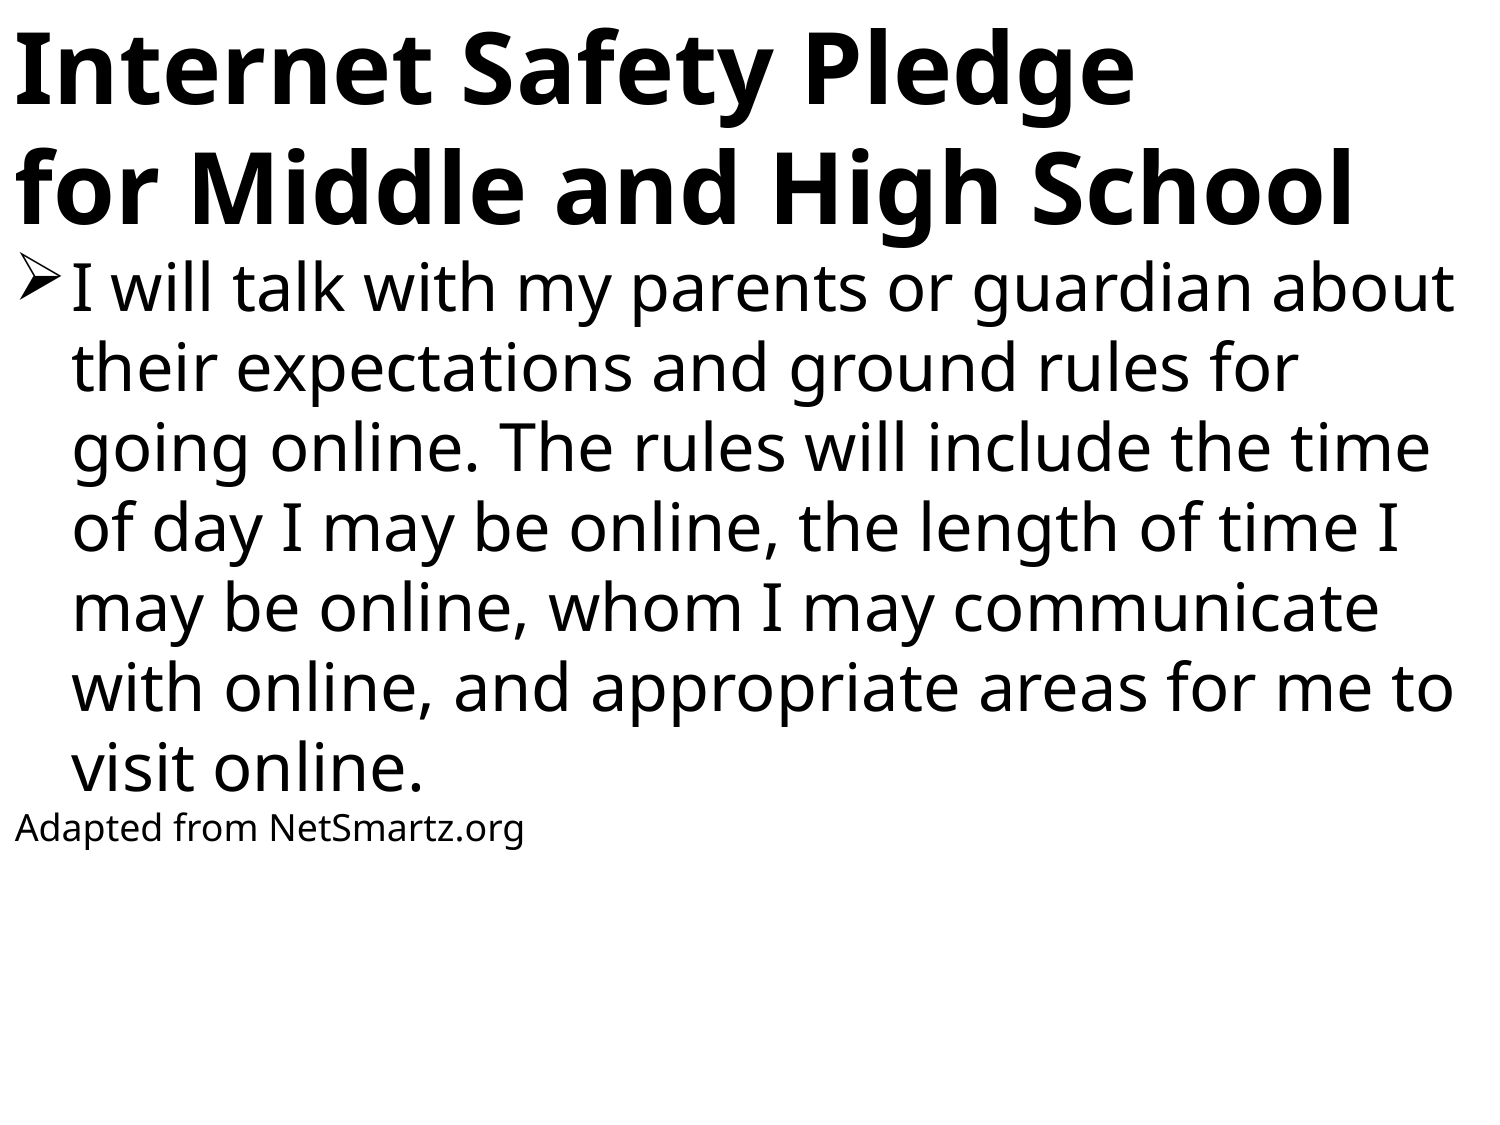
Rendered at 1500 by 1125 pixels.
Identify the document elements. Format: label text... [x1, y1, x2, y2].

text_box Internet Safety Pledge for Middle and High School I will talk with my parents or guardian about their expectations and ground rules for going online. The rules will include the time of day I may be online, the length of time I may be online, whom I may communicate with online, and appropriate areas for me to visit online. Adapted from NetSmartz.org [0, 0, 1500, 857]
